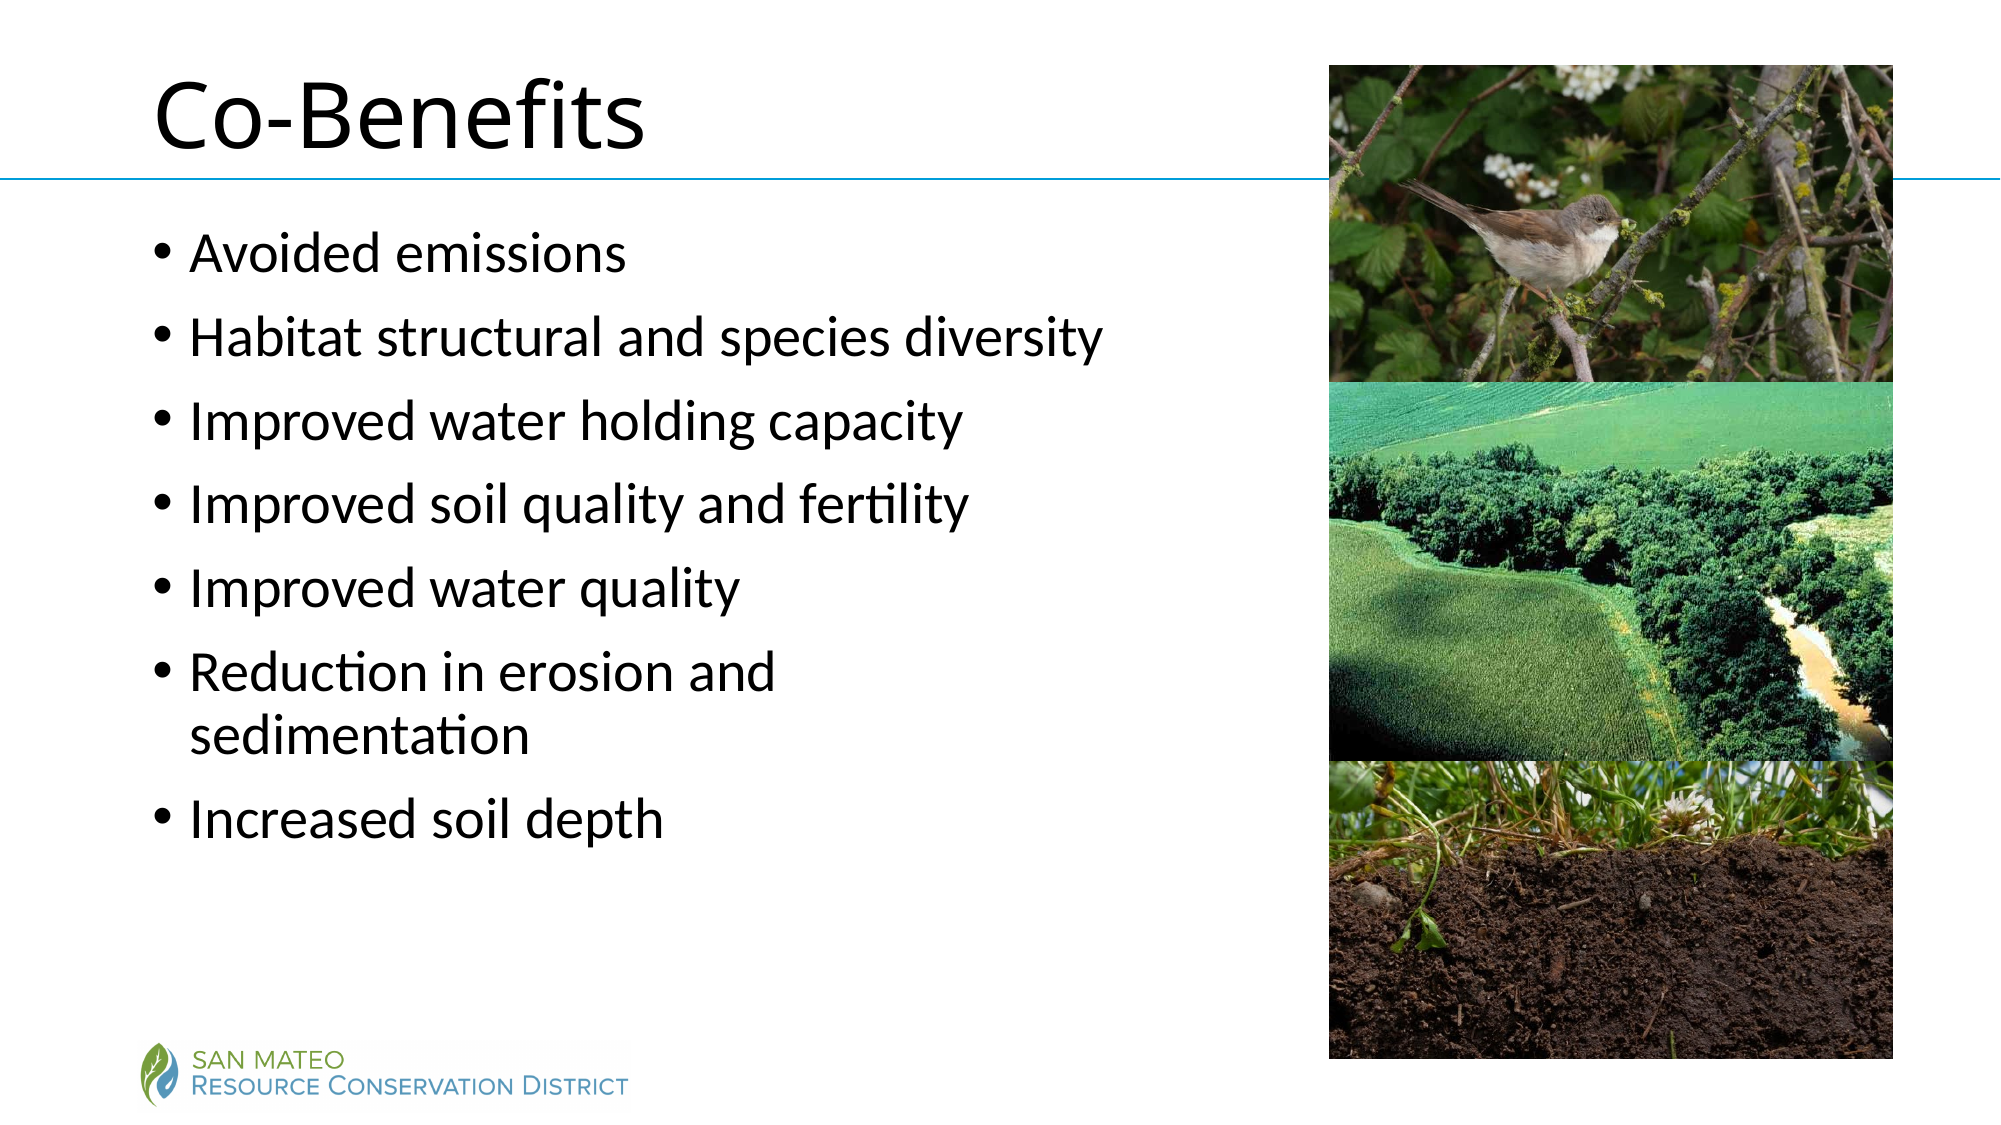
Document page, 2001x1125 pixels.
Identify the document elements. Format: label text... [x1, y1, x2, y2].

picture [1329, 65, 1893, 1060]
picture [137, 1040, 631, 1113]
list Avoided emissions Habitat structural and species diversity Improved water holding capacity Improved soil quality and fertility Improved water quality Reduction in erosion and sedimentation Increased soil depth [137, 214, 1143, 985]
title Co-Benefits [137, 59, 1863, 178]
